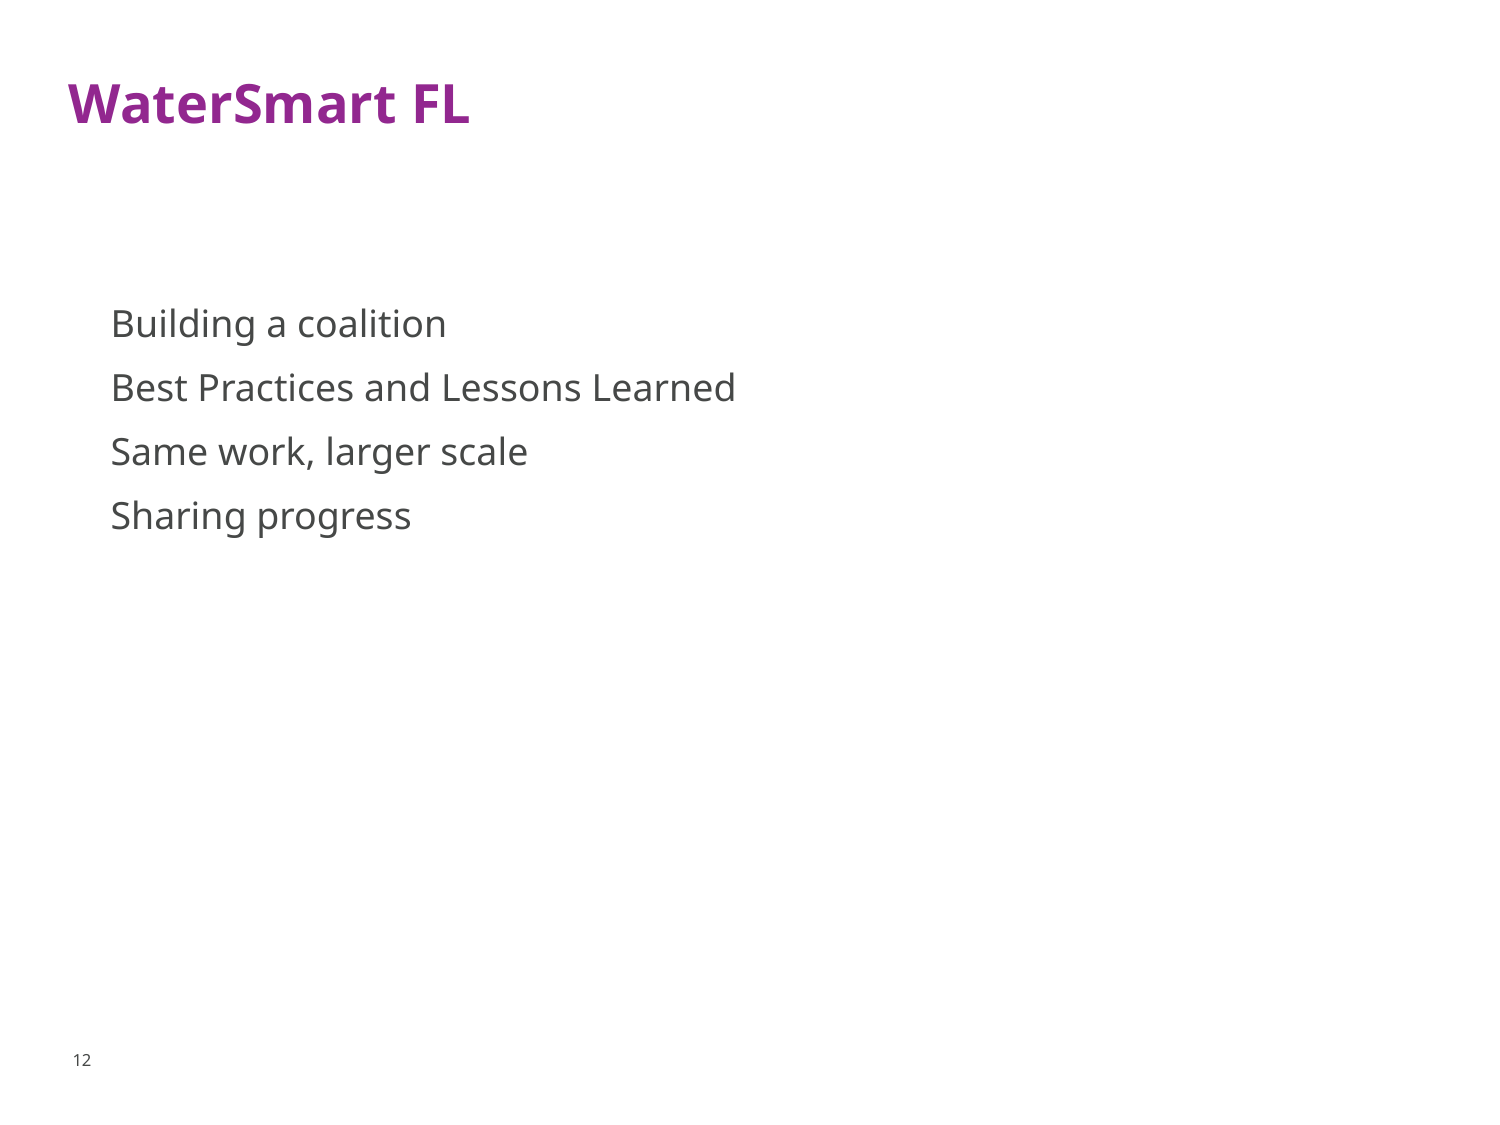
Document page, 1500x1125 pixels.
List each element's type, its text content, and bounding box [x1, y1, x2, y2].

title WaterSmart FL [53, 53, 1428, 193]
list Building a coalition Best Practices and Lessons Learned Same work, larger scale Sharing progress [58, 285, 1426, 1004]
slide_number 12 [57, 1042, 125, 1079]
